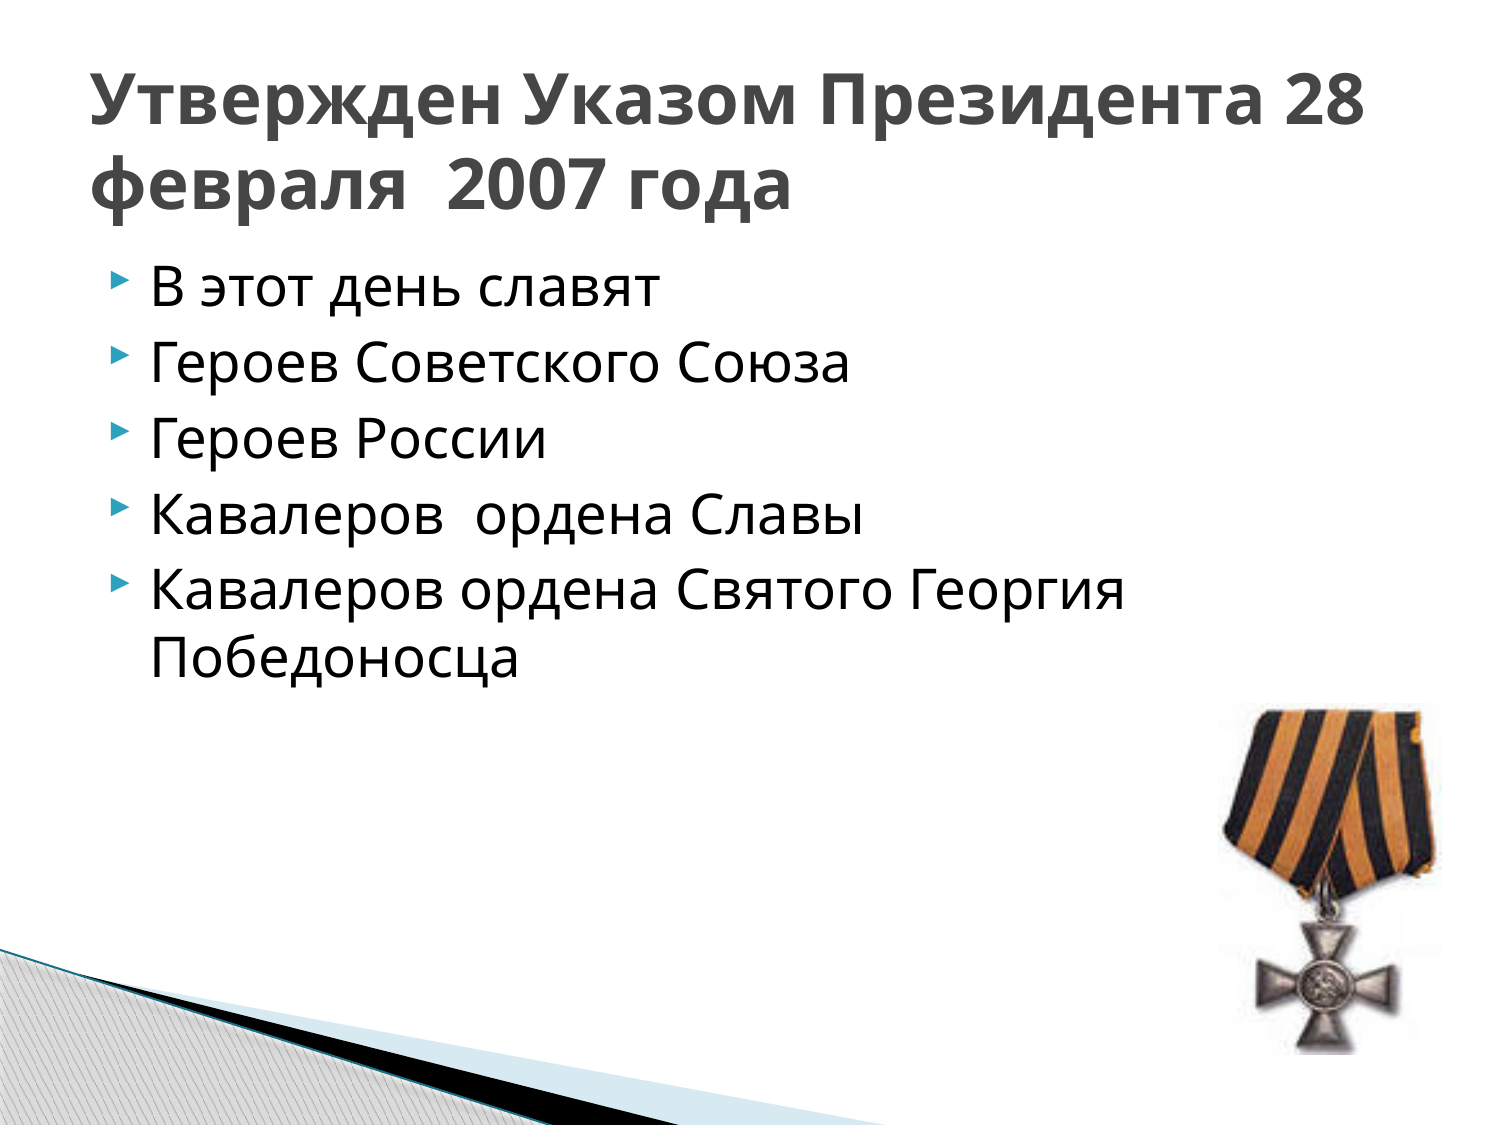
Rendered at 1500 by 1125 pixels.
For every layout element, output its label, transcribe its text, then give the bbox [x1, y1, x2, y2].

picture [1218, 702, 1442, 1055]
list В этот день славят Героев Советского Союза Героев России Кавалеров ордена Славы Кавалеров ордена Святого Георгия Победоносца [75, 243, 1425, 986]
title Утвержден Указом Президента 28 февраля 2007 года [75, 45, 1425, 233]
